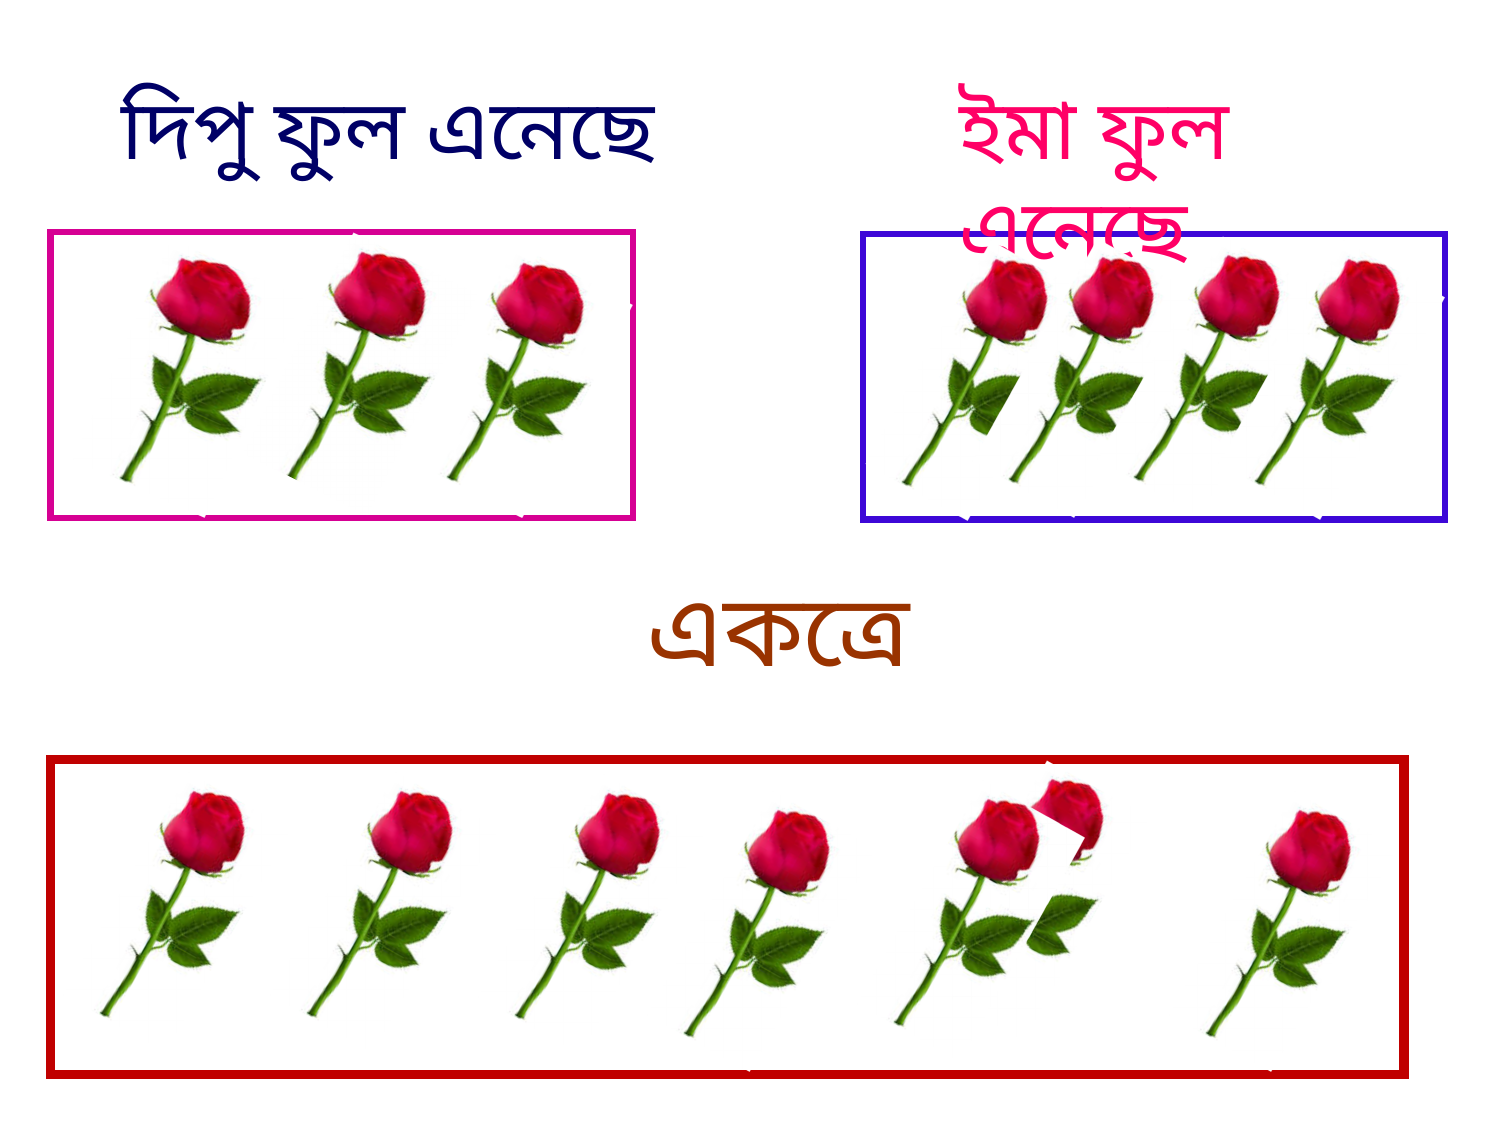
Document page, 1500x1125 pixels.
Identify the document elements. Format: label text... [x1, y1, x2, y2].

text_box দিপু ফুল এনেছে [106, 68, 682, 184]
picture [866, 237, 1444, 520]
text_box ইমা ফুল এনেছে [944, 68, 1451, 284]
text_box [968, 284, 1446, 521]
picture [272, 773, 497, 1051]
picture [858, 761, 1148, 1060]
text_box [862, 233, 966, 521]
picture [480, 776, 874, 1071]
text_box একত্রে [632, 558, 989, 694]
picture [65, 774, 289, 1051]
picture [75, 234, 632, 517]
picture [1170, 793, 1395, 1071]
text_box [49, 231, 634, 519]
text_box [49, 759, 1405, 1076]
